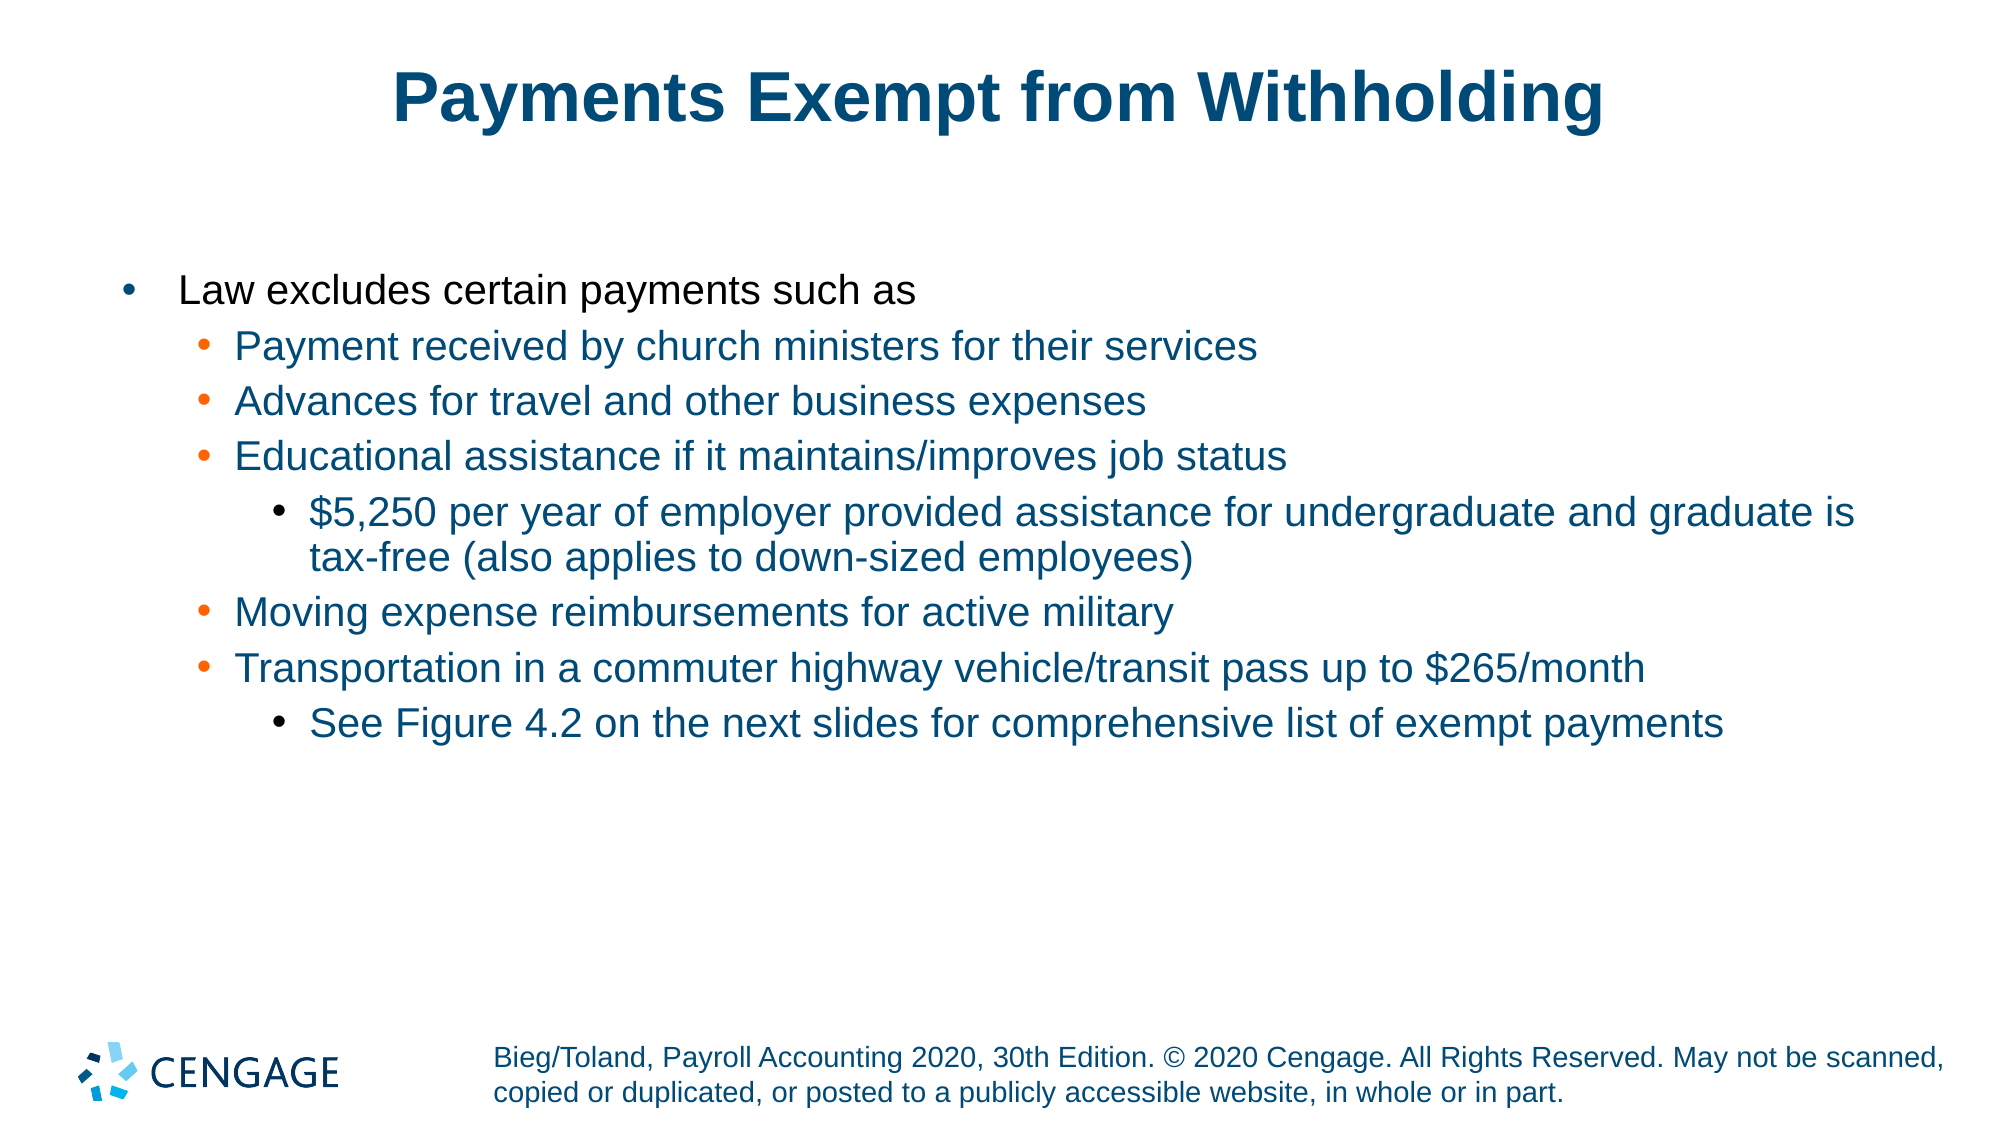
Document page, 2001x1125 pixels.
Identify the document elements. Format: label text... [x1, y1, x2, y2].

list Law excludes certain payments such as Payment received by church ministers for their services Advances for travel and other business expenses Educational assistance if it maintains/improves job status $5,250 per year of employer provided assistance for undergraduate and graduate is tax-free (also applies to down-sized employees) Moving expense reimbursements for active military Transportation in a commuter highway vehicle/transit pass up to $265/month See Figure 4.2 on the next slides for comprehensive list of exempt payments [121, 268, 1880, 990]
picture [78, 1042, 338, 1101]
title Payments Exempt from Withholding [137, 59, 1863, 171]
